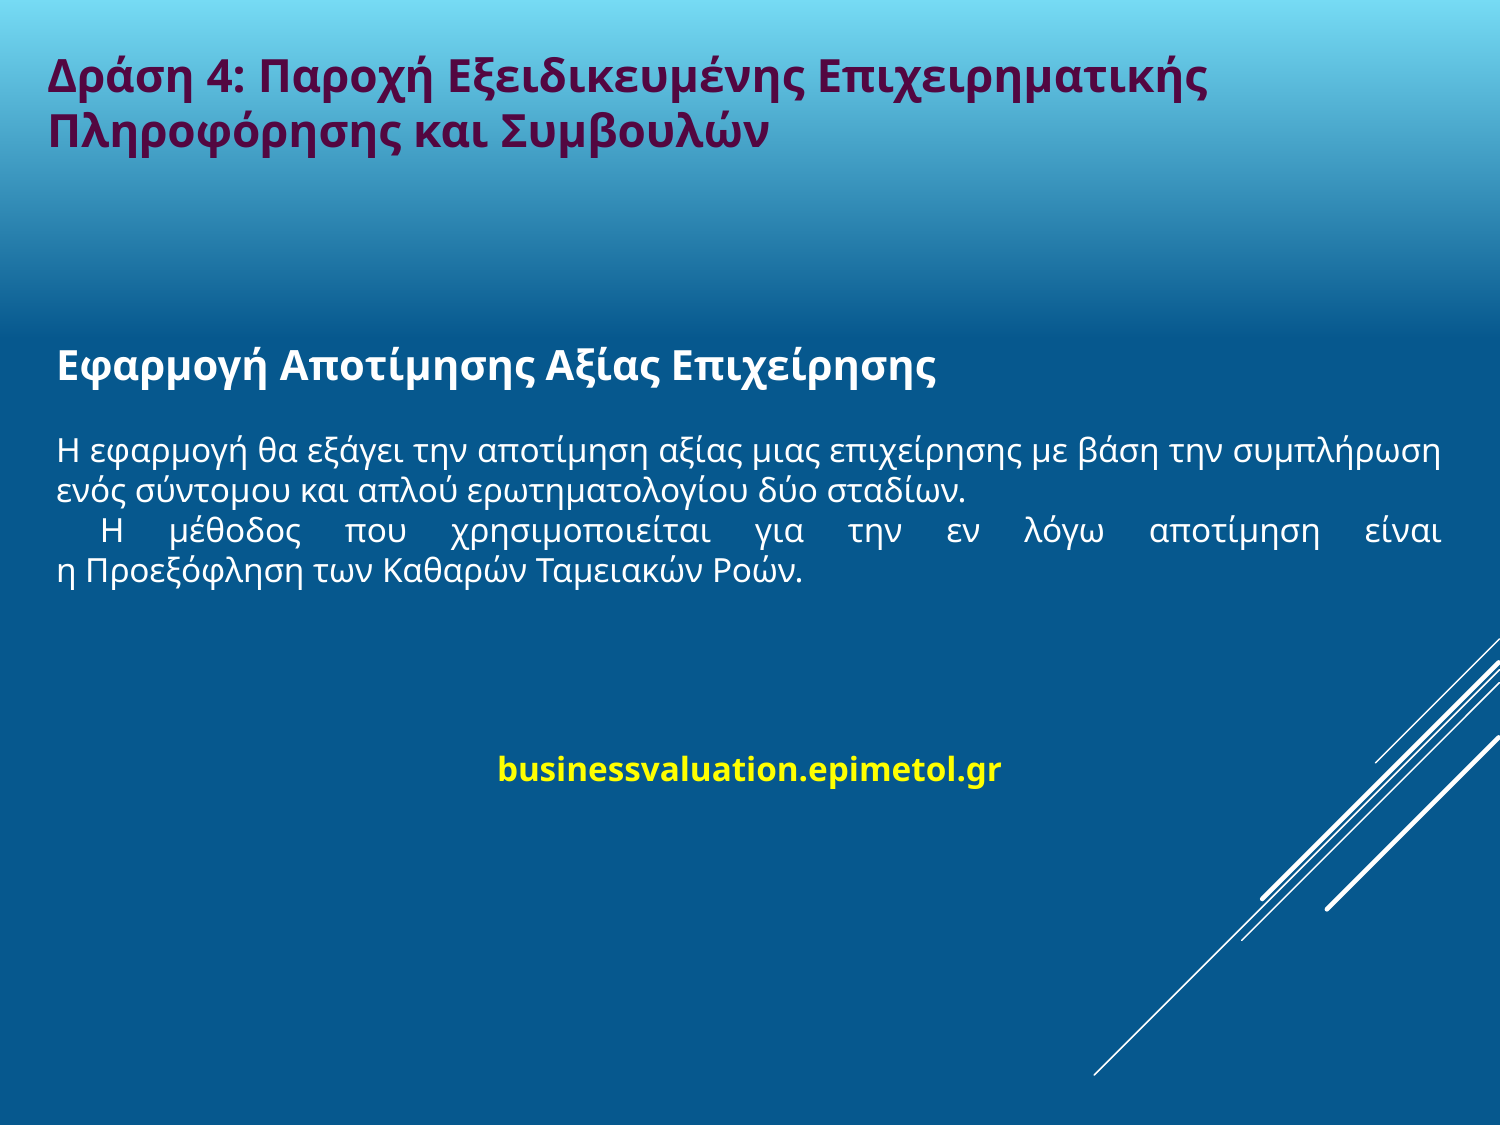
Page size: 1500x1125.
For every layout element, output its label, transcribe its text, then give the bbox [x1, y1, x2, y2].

text_box Εφαρμογή Αποτίμησης Αξίας Επιχείρησης H εφαρμογή θα εξάγει την αποτίμηση αξίας μιας επιχείρησης με βάση την συμπλήρωση ενός σύντομου και απλού ερωτηματολογίου δύο σταδίων. Η μέθοδος που χρησιμοποιείται για την εν λόγω αποτίμηση είναι η Προεξόφληση των Καθαρών Ταμειακών Ροών. businessvaluation.epimetol.gr [41, 231, 1459, 1083]
list Δράση 4: Παροχή Εξειδικευμένης Επιχειρηματικής Πληροφόρησης και Συμβουλών [32, 42, 1497, 161]
